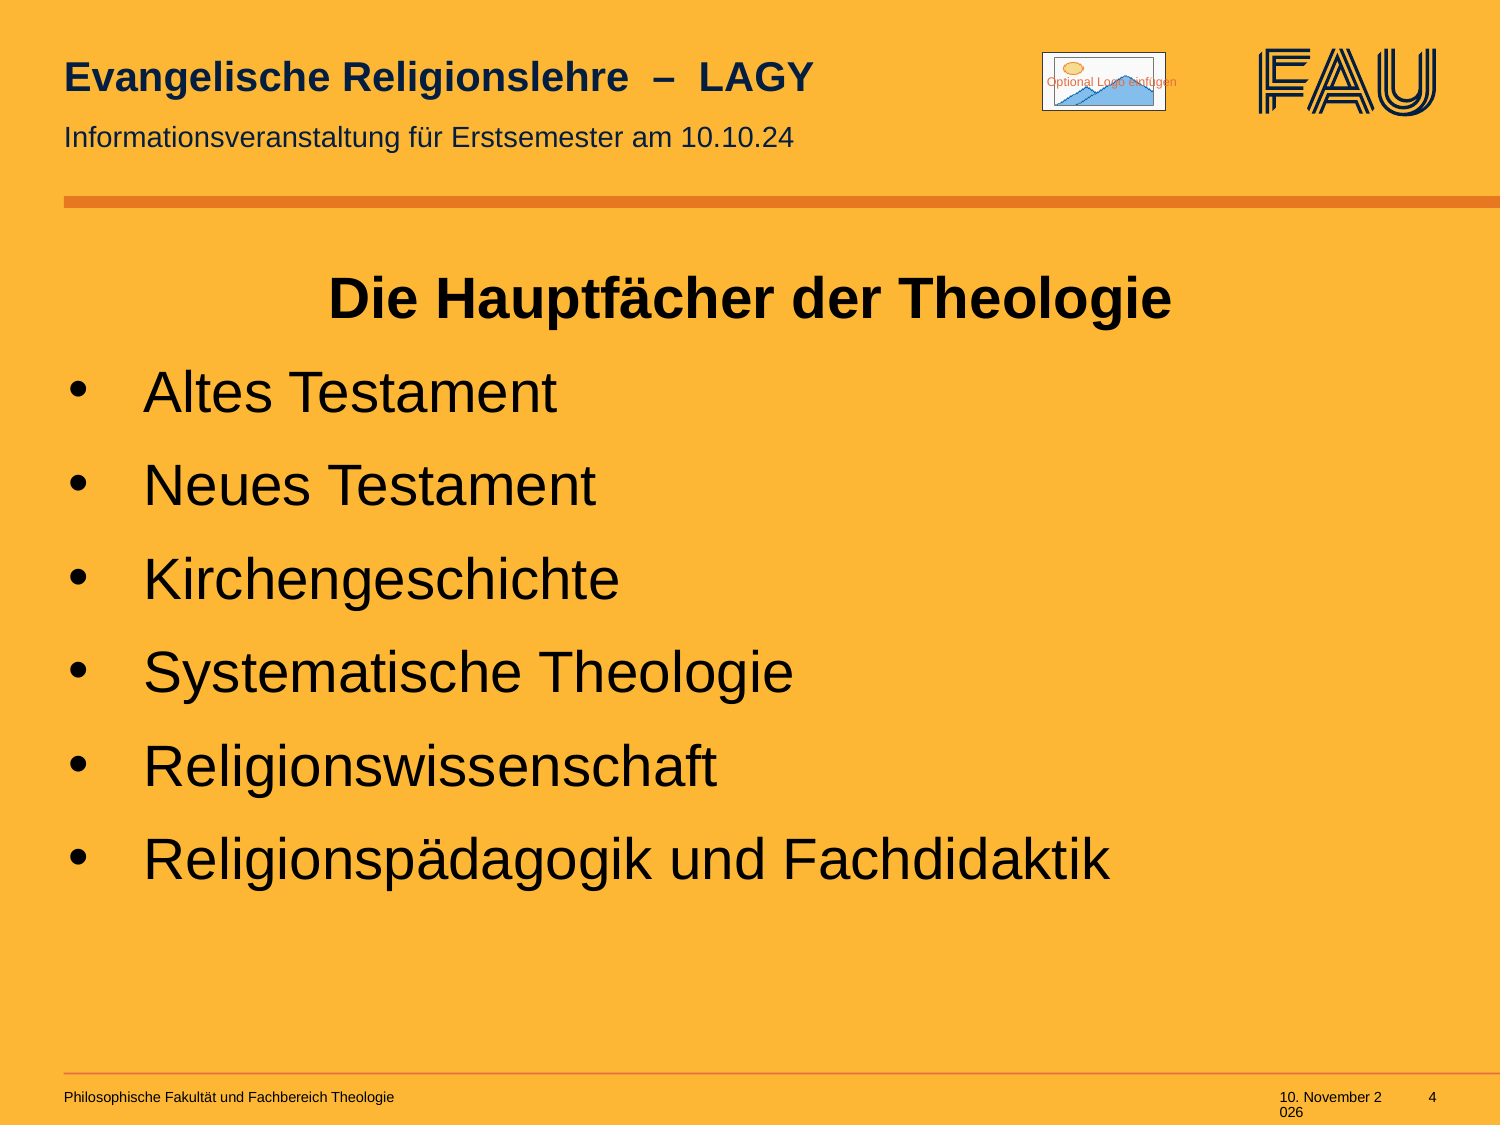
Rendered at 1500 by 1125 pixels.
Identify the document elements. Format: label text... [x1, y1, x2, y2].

picture [1037, 49, 1171, 113]
footer Philosophische Fakultät und Fachbereich Theologie [63, 1088, 737, 1106]
list Informationsveranstaltung für Erstsemester am 10.10.24 [63, 100, 906, 154]
slide_number 4 [1406, 1088, 1437, 1106]
title Evangelische Religionslehre – LAGY [63, 49, 906, 100]
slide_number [1279, 1088, 1387, 1106]
text_box Die Hauptfächer der Theologie Altes Testament Neues Testament Kirchengeschichte Systematische Theologie Religionswissenschaft Religionspädagogik und Fachdidaktik [68, 253, 1435, 892]
